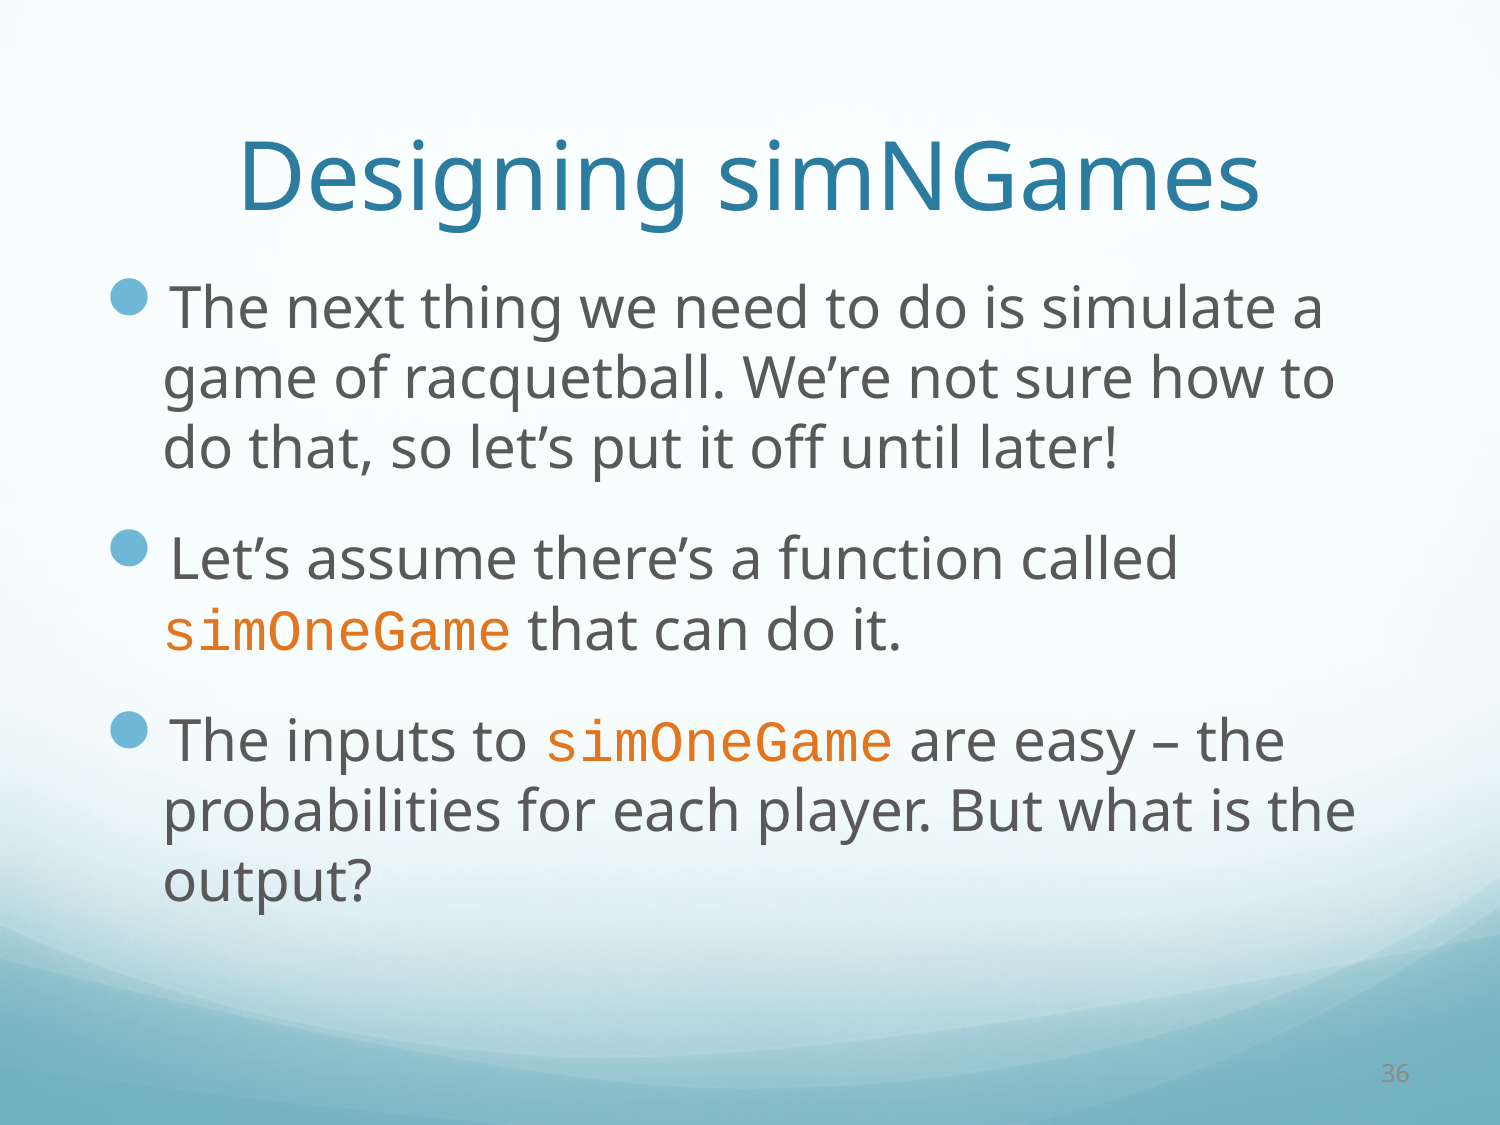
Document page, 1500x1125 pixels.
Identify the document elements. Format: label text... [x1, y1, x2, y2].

list The next thing we need to do is simulate a game of racquetball. We’re not sure how to do that, so let’s put it off until later! Let’s assume there’s a function called simOneGame that can do it. The inputs to simOneGame are easy – the probabilities for each player. But what is the output? [90, 262, 1410, 975]
title Designing simNGames [90, 17, 1410, 237]
slide_number 36 [1112, 1037, 1425, 1113]
